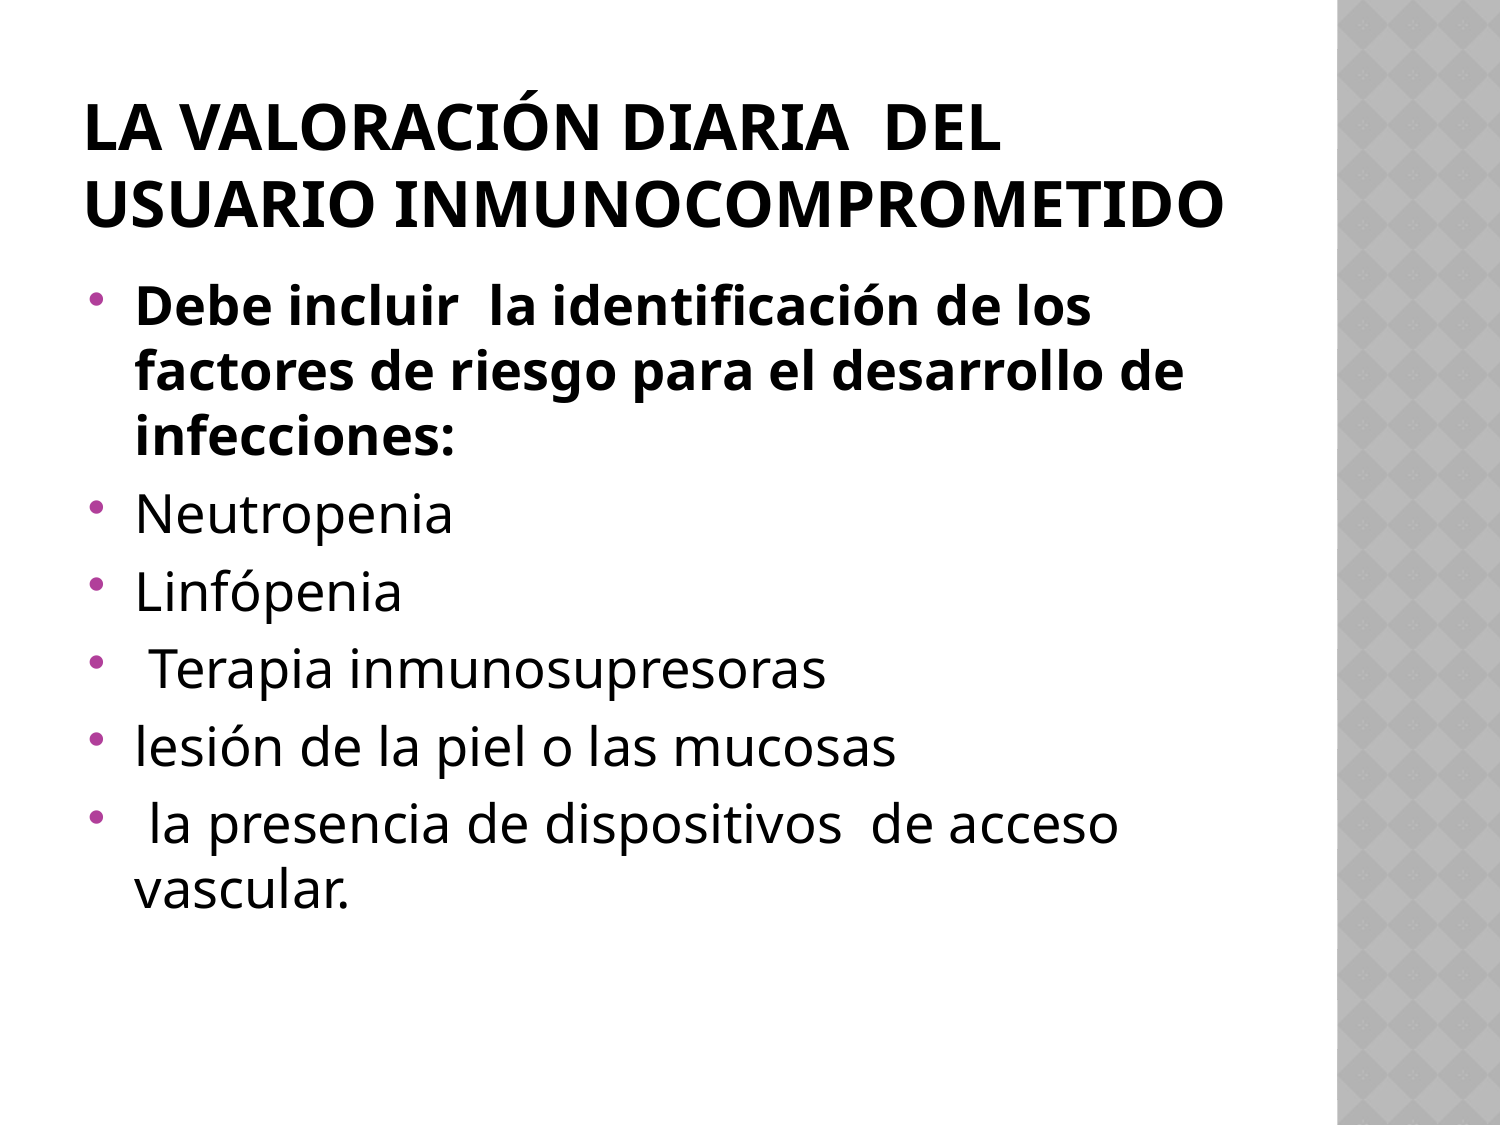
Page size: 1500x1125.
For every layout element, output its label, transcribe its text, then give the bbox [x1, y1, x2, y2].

title La valoración diaria del usuario inmunocomprometido [75, 52, 1263, 240]
list Debe incluir la identificación de los factores de riesgo para el desarrollo de infecciones: Neutropenia Linfópenia Terapia inmunosupresoras lesión de la piel o las mucosas la presencia de dispositivos de acceso vascular. [75, 264, 1263, 1059]
